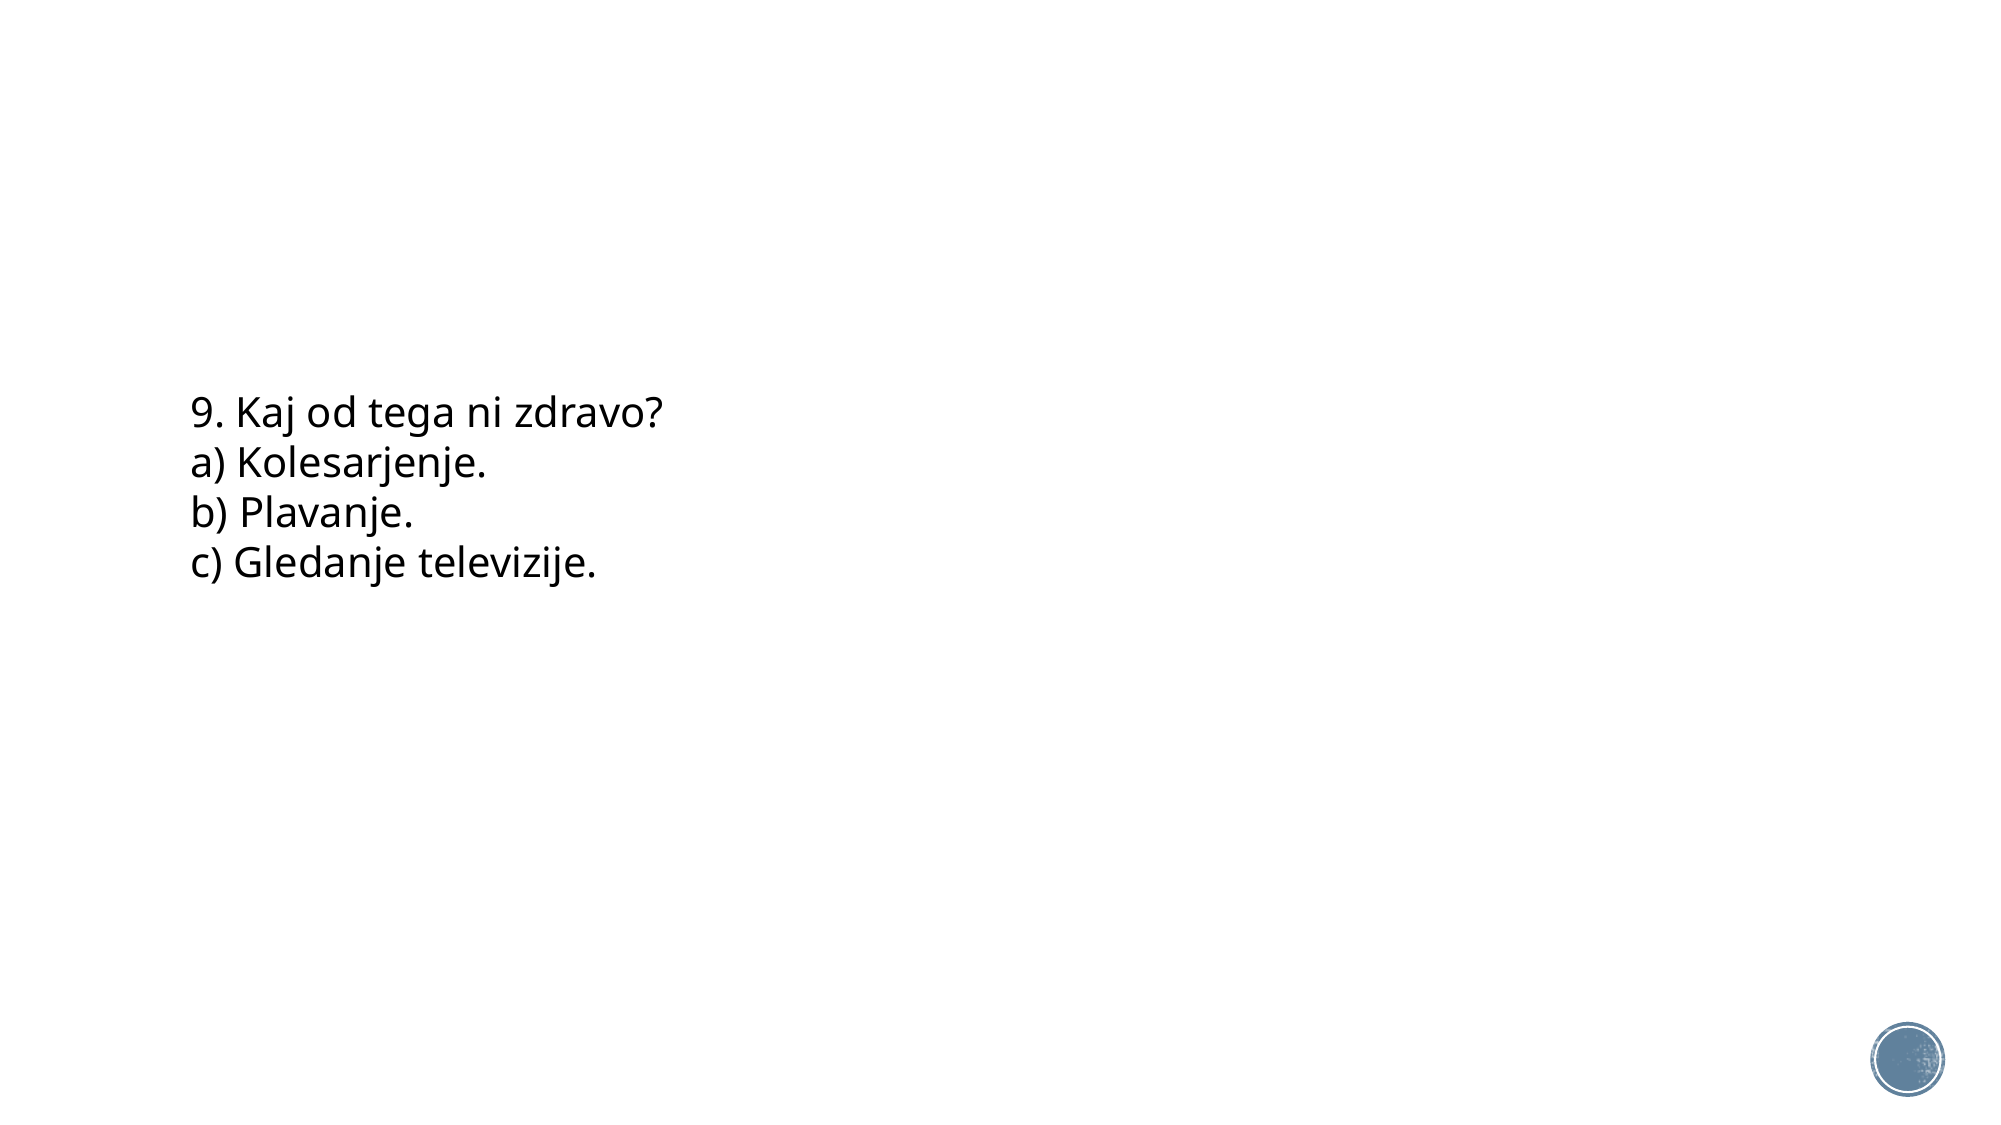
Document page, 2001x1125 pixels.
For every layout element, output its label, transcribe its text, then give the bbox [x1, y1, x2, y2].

text_box 9. Kaj od tega ni zdravo? a) Kolesarjenje. b) Plavanje. c) Gledanje televizije. [175, 378, 1176, 594]
